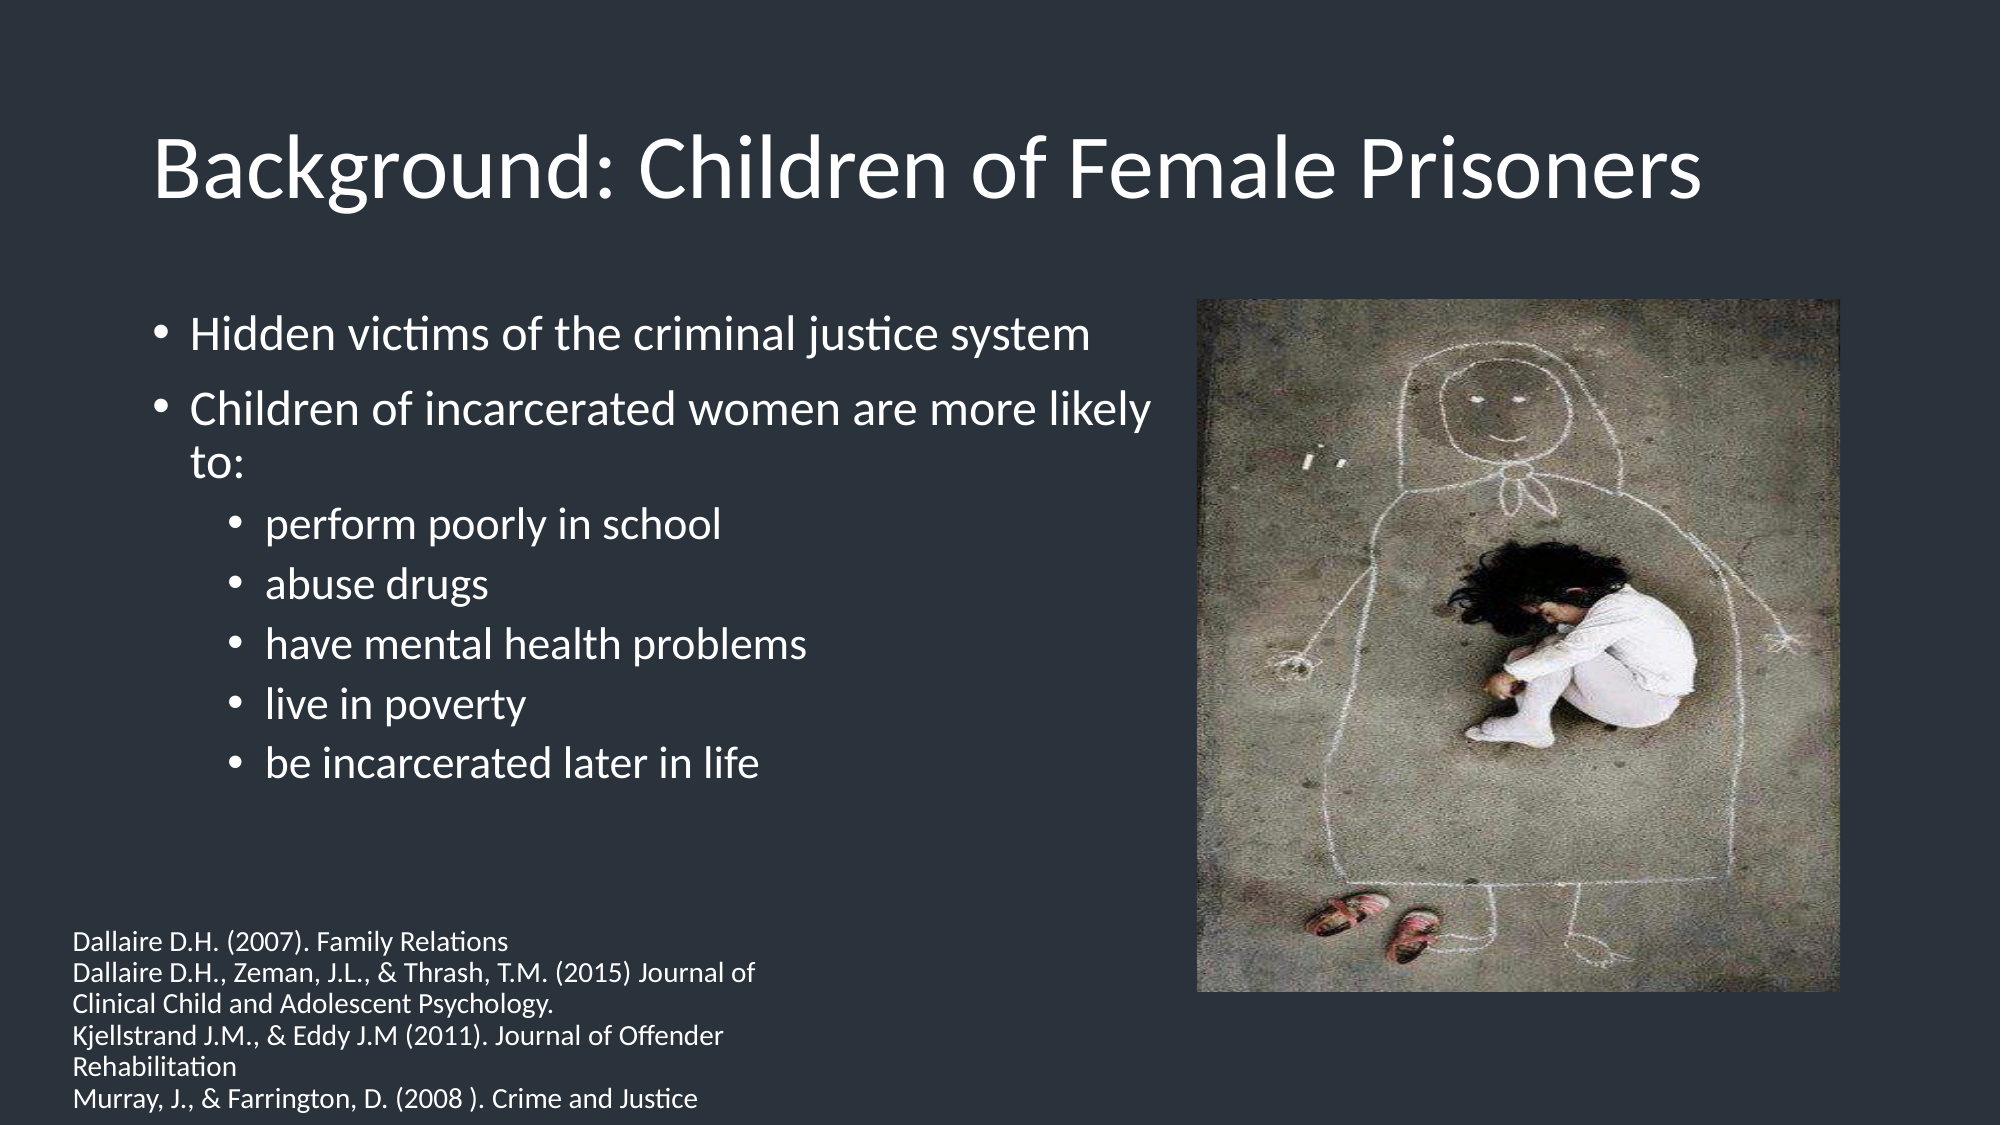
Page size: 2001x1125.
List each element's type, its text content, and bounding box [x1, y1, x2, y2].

picture [1196, 299, 1841, 992]
text_box Dallaire D.H. (2007). Family Relations Dallaire D.H., Zeman, J.L., & Thrash, T.M. (2015) Journal of Clinical Child and Adolescent Psychology. Kjellstrand J.M., & Eddy J.M (2011). Journal of Offender Rehabilitation Murray, J., & Farrington, D. (2008 ). Crime and Justice [57, 918, 808, 1125]
title Background: Children of Female Prisoners [137, 59, 1863, 278]
list Hidden victims of the criminal justice system Children of incarcerated women are more likely to: perform poorly in school abuse drugs have mental health problems live in poverty be incarcerated later in life [137, 299, 1169, 1014]
